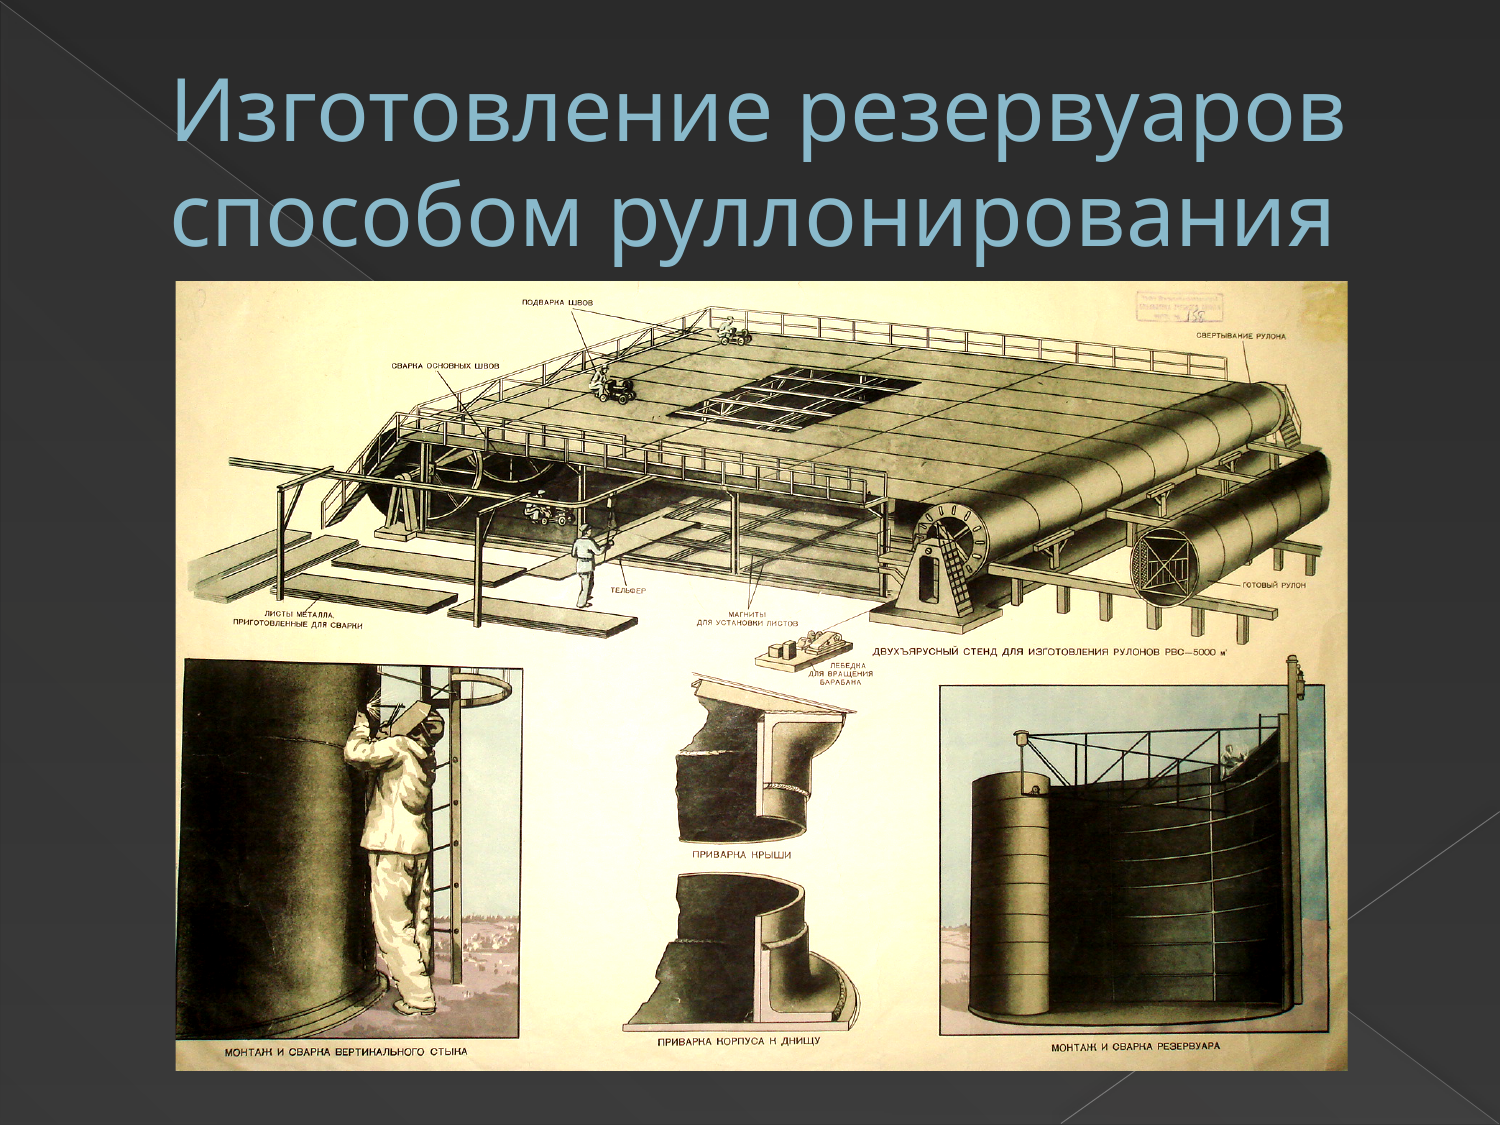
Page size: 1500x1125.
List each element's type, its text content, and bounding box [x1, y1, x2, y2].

picture [175, 280, 1348, 1071]
title Изготовление резервуаров способом руллонирования [75, 43, 1425, 274]
